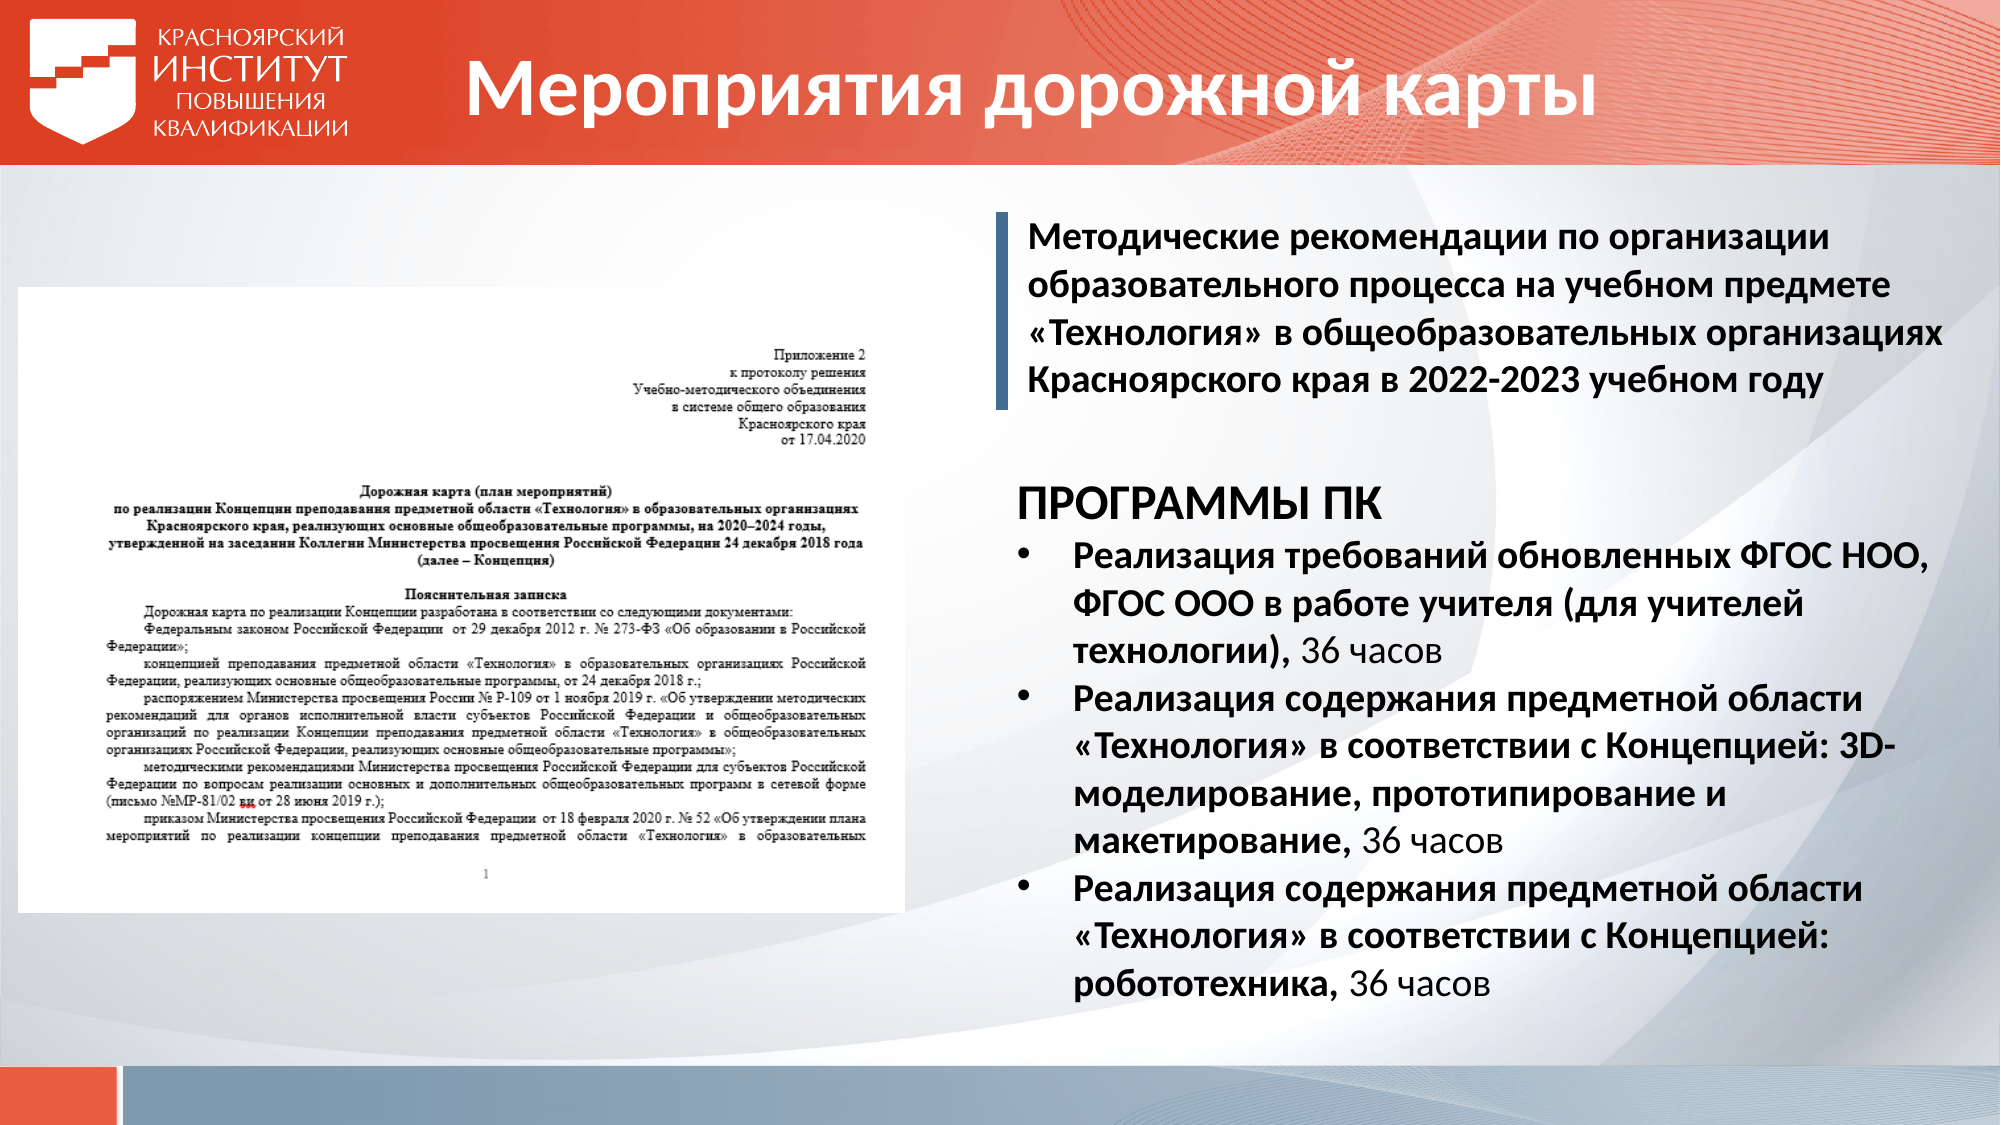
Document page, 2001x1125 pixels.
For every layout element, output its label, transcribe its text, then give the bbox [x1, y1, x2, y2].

title Мероприятия дорожной карты [444, 6, 1975, 158]
picture [0, 0, 2000, 1066]
